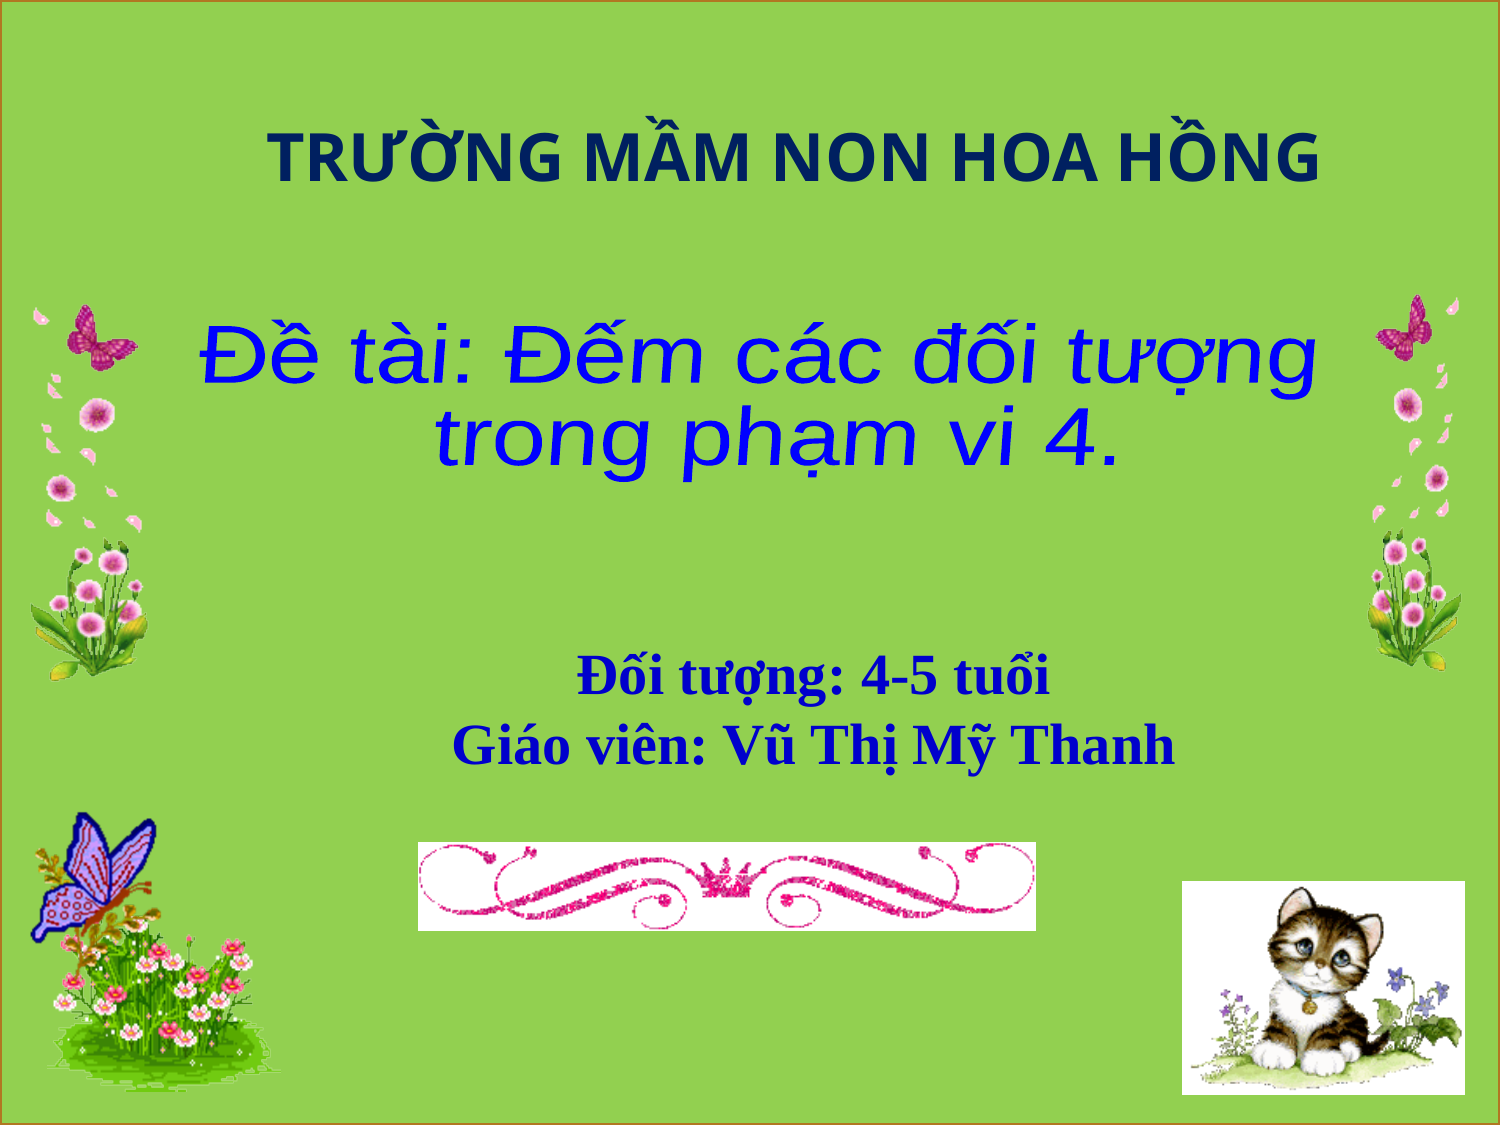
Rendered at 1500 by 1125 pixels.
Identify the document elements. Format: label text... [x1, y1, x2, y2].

text_box [0, 0, 1500, 1125]
text_box Đối tượng: 4-5 tuổi Giáo viên: Vũ Thị Mỹ Thanh [304, 488, 1324, 924]
picture [1181, 881, 1466, 1095]
picture [25, 806, 282, 1092]
text_box TRƯỜNG MẦM NON HOA HỒNG [174, 85, 1415, 224]
picture [25, 288, 153, 691]
picture [417, 842, 1036, 931]
text_box [578, 273, 1075, 349]
picture [1364, 279, 1466, 682]
